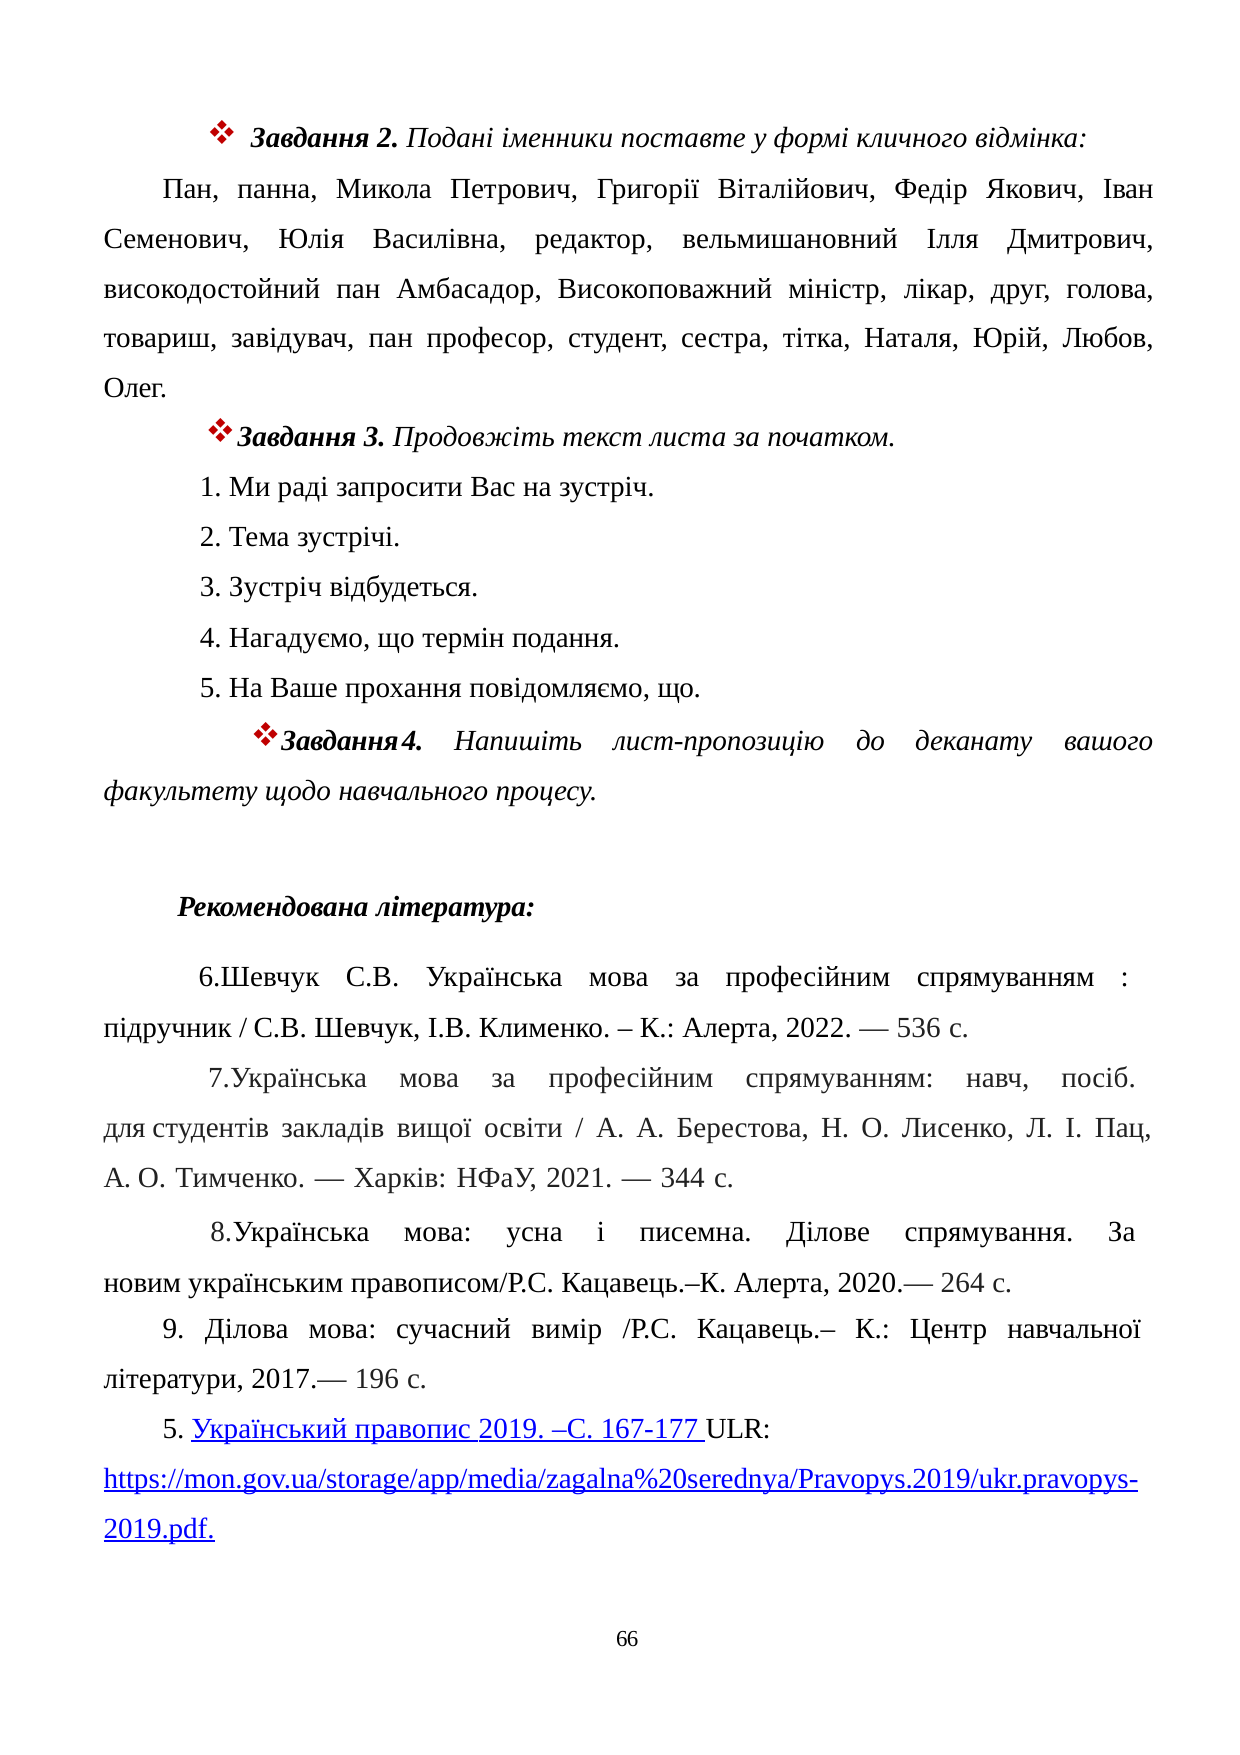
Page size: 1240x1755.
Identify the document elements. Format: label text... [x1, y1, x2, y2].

text_box Завдання 2. Подані іменники поставте у формі кличного відмінка: Пан, панна, Микола Петрович, Григорії Віталійович, Федір Якович, Іван Семенович, Юлія Василівна, редактор, вельмишановний Ілля Дмитрович, високодостойний пан Амбасадор, Високоповажний міністр, лікар, друг, голова, товариш, завідувач, пан професор, студент, сестра, тітка, Наталя, Юрій, Любов, Олег. Завдання 3. Продовжіть текст листа за початком. Ми раді запросити Вас на зустріч. Тема зустрічі. Зустріч відбудеться. Нагадуємо, що термін подання. На Ваше прохання повідомляємо, що. Завдання 4. Напишіть лист-пропозицію до деканату вашого факультету щодо навчального процесу. Рекомендована література: Шевчук С.В. Українська мова за професійним спрямуванням : підручник / С.В. Шевчук, І.В. Клименко. – К.: Алерта, 2022. — 536 с. Українська мова за професійним спрямуванням: навч, посіб. для студентів закладів вищої освіти / А. А. Берестова, Н. О. Лисенко, Л. І. Пац, А. О. Тимченко. — Харків: НФаУ, 2021. — 344 с. Українська мова: усна і писемна. Ділове спрямування. За новим українським правописом/Р.С. Кацавець.–К. Алерта, 2020.— 264 с. Ділова мова: сучасний вимір /Р.С. Кацавець.– К.: Центр навчальної літератури, 2017.— 196 с. Український правопис 2019. –С. 167-177 ULR: https://mon.gov.ua/storage/app/media/zagalna%20serednya/Pravopys.2019/ukr.pravopys- 2019.pdf. [101, 101, 1155, 1545]
slide_number 10 [609, 1626, 648, 1755]
